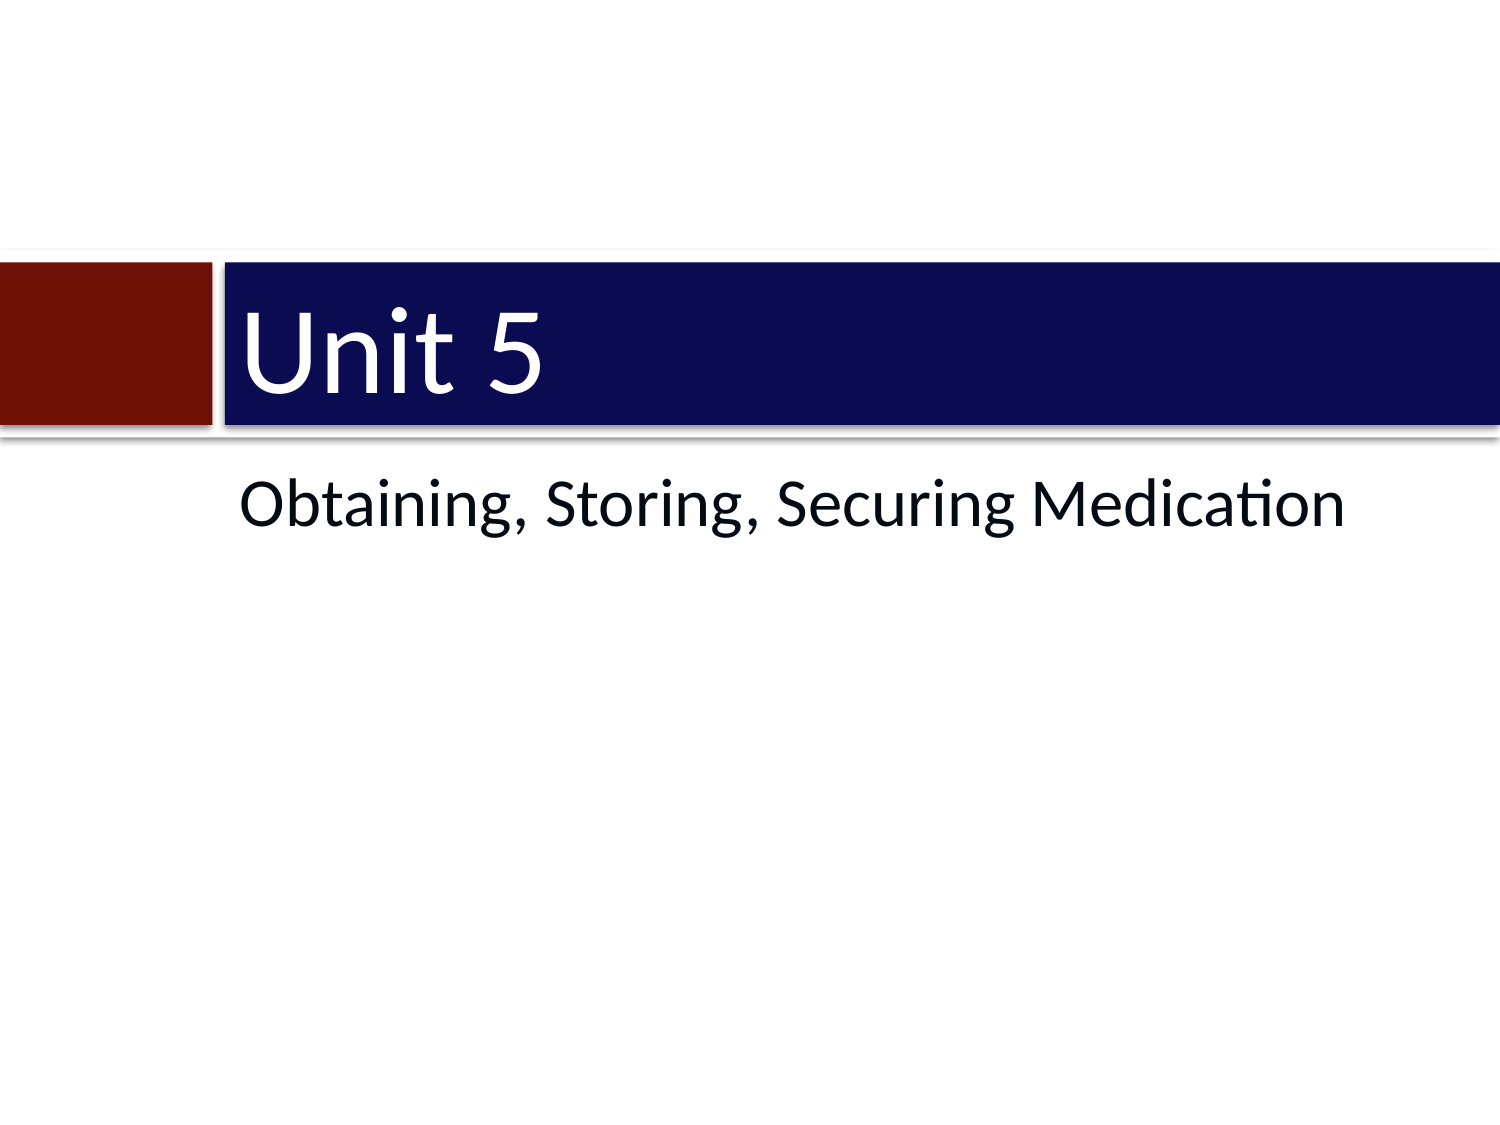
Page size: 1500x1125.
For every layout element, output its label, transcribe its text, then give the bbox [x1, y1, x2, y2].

title Unit 5 [225, 262, 1475, 425]
list Obtaining, Storing, Securing Medication [225, 450, 1394, 725]
